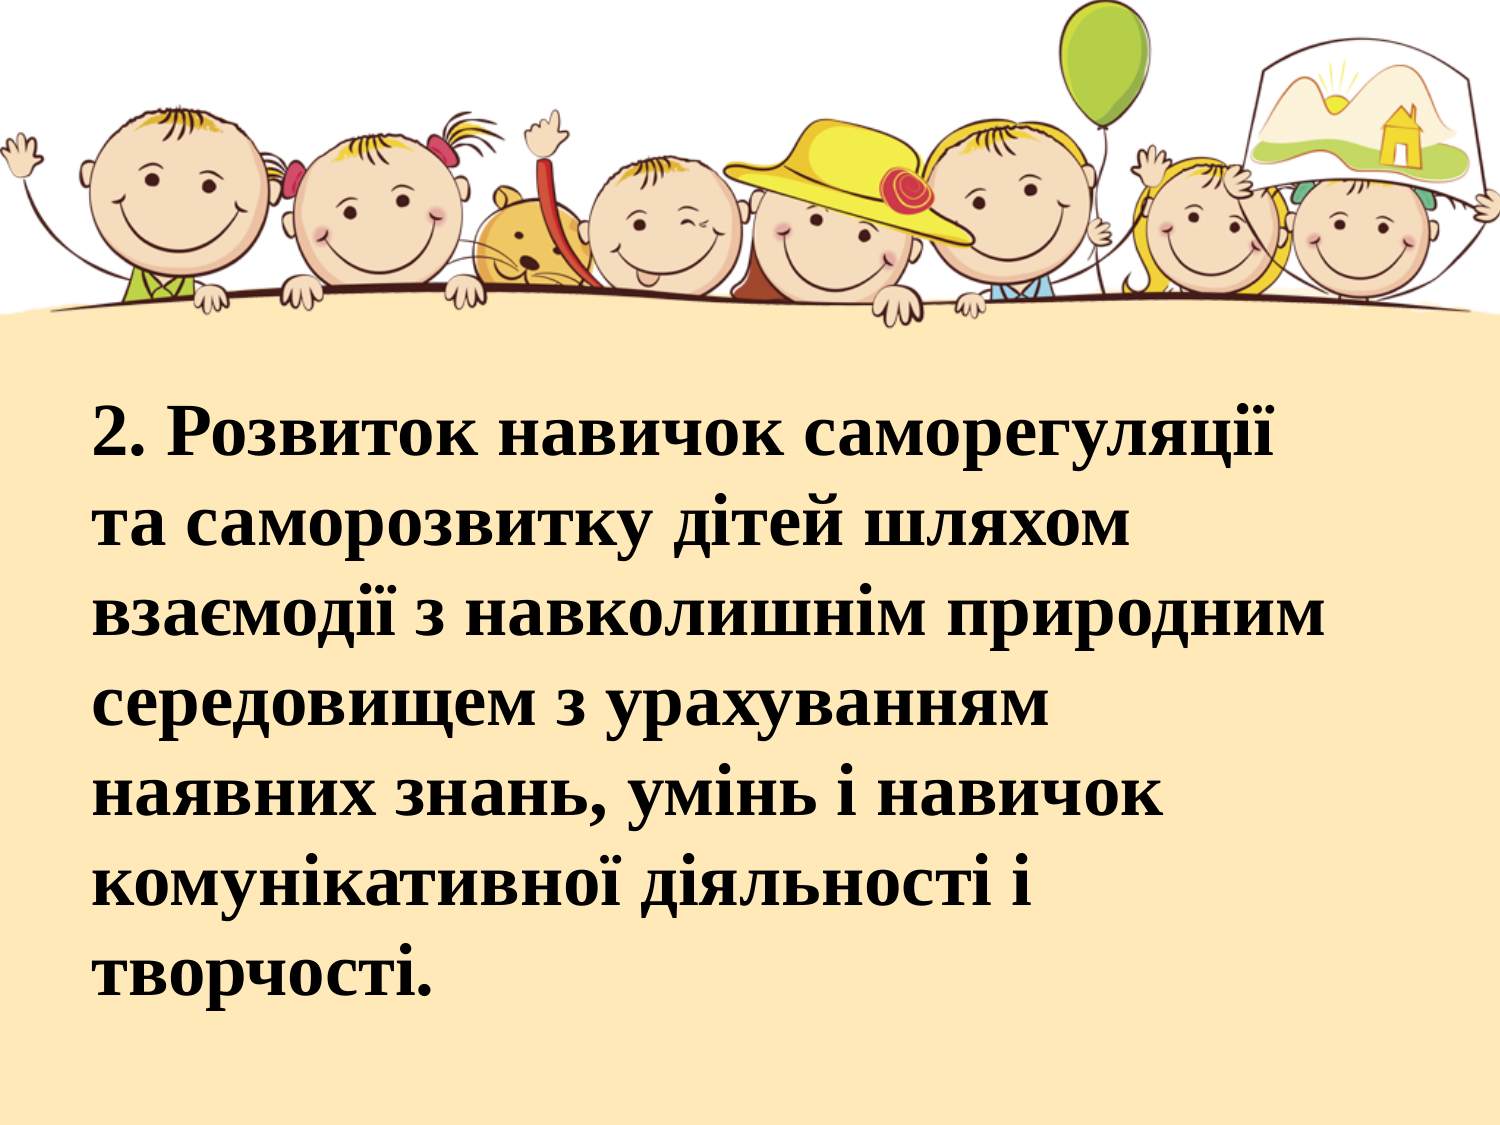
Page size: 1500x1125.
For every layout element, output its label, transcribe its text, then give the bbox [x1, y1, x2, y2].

picture [0, 0, 1500, 1125]
text_box 2. Розвиток навичок саморегуляції та саморозвитку дітей шляхом взаємодії з навколишнім природним середовищем з урахуванням наявних знань, умінь і навичок комунікативної діяльності і творчості. [76, 373, 1353, 1019]
